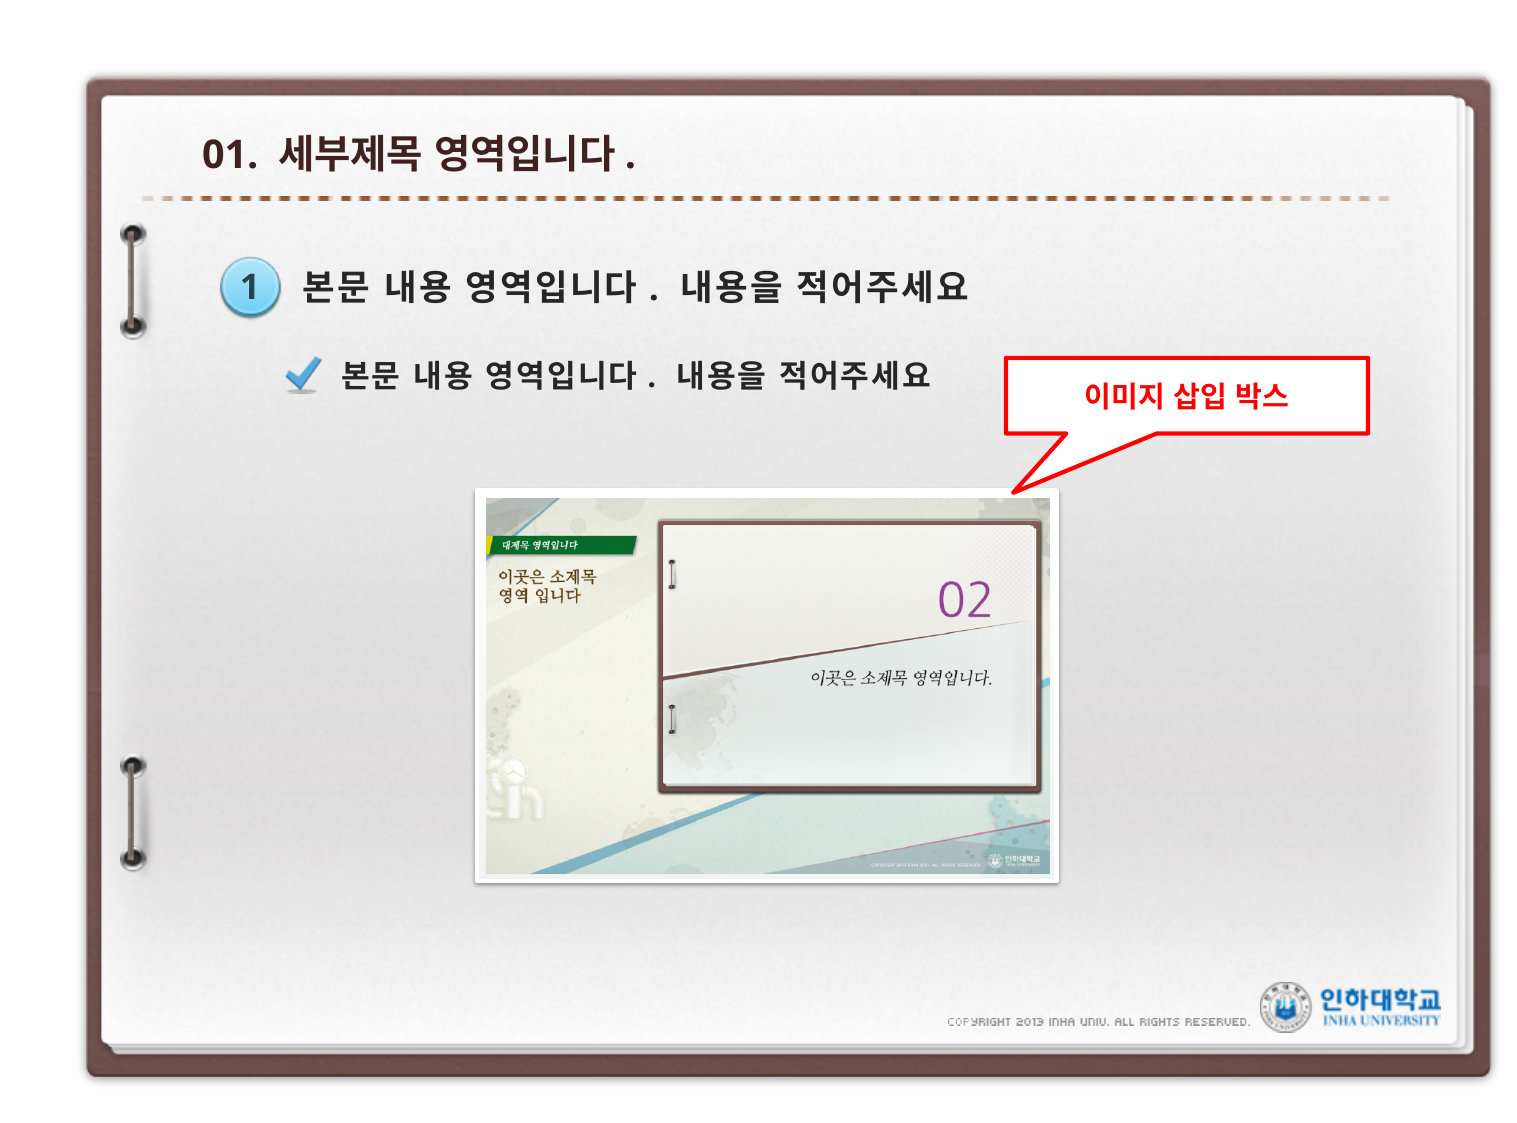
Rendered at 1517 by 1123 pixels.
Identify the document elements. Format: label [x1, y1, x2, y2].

picture [218, 256, 282, 322]
picture [140, 196, 1392, 201]
picture [283, 354, 325, 394]
picture [485, 498, 1050, 874]
text_box [75, 67, 1502, 1090]
